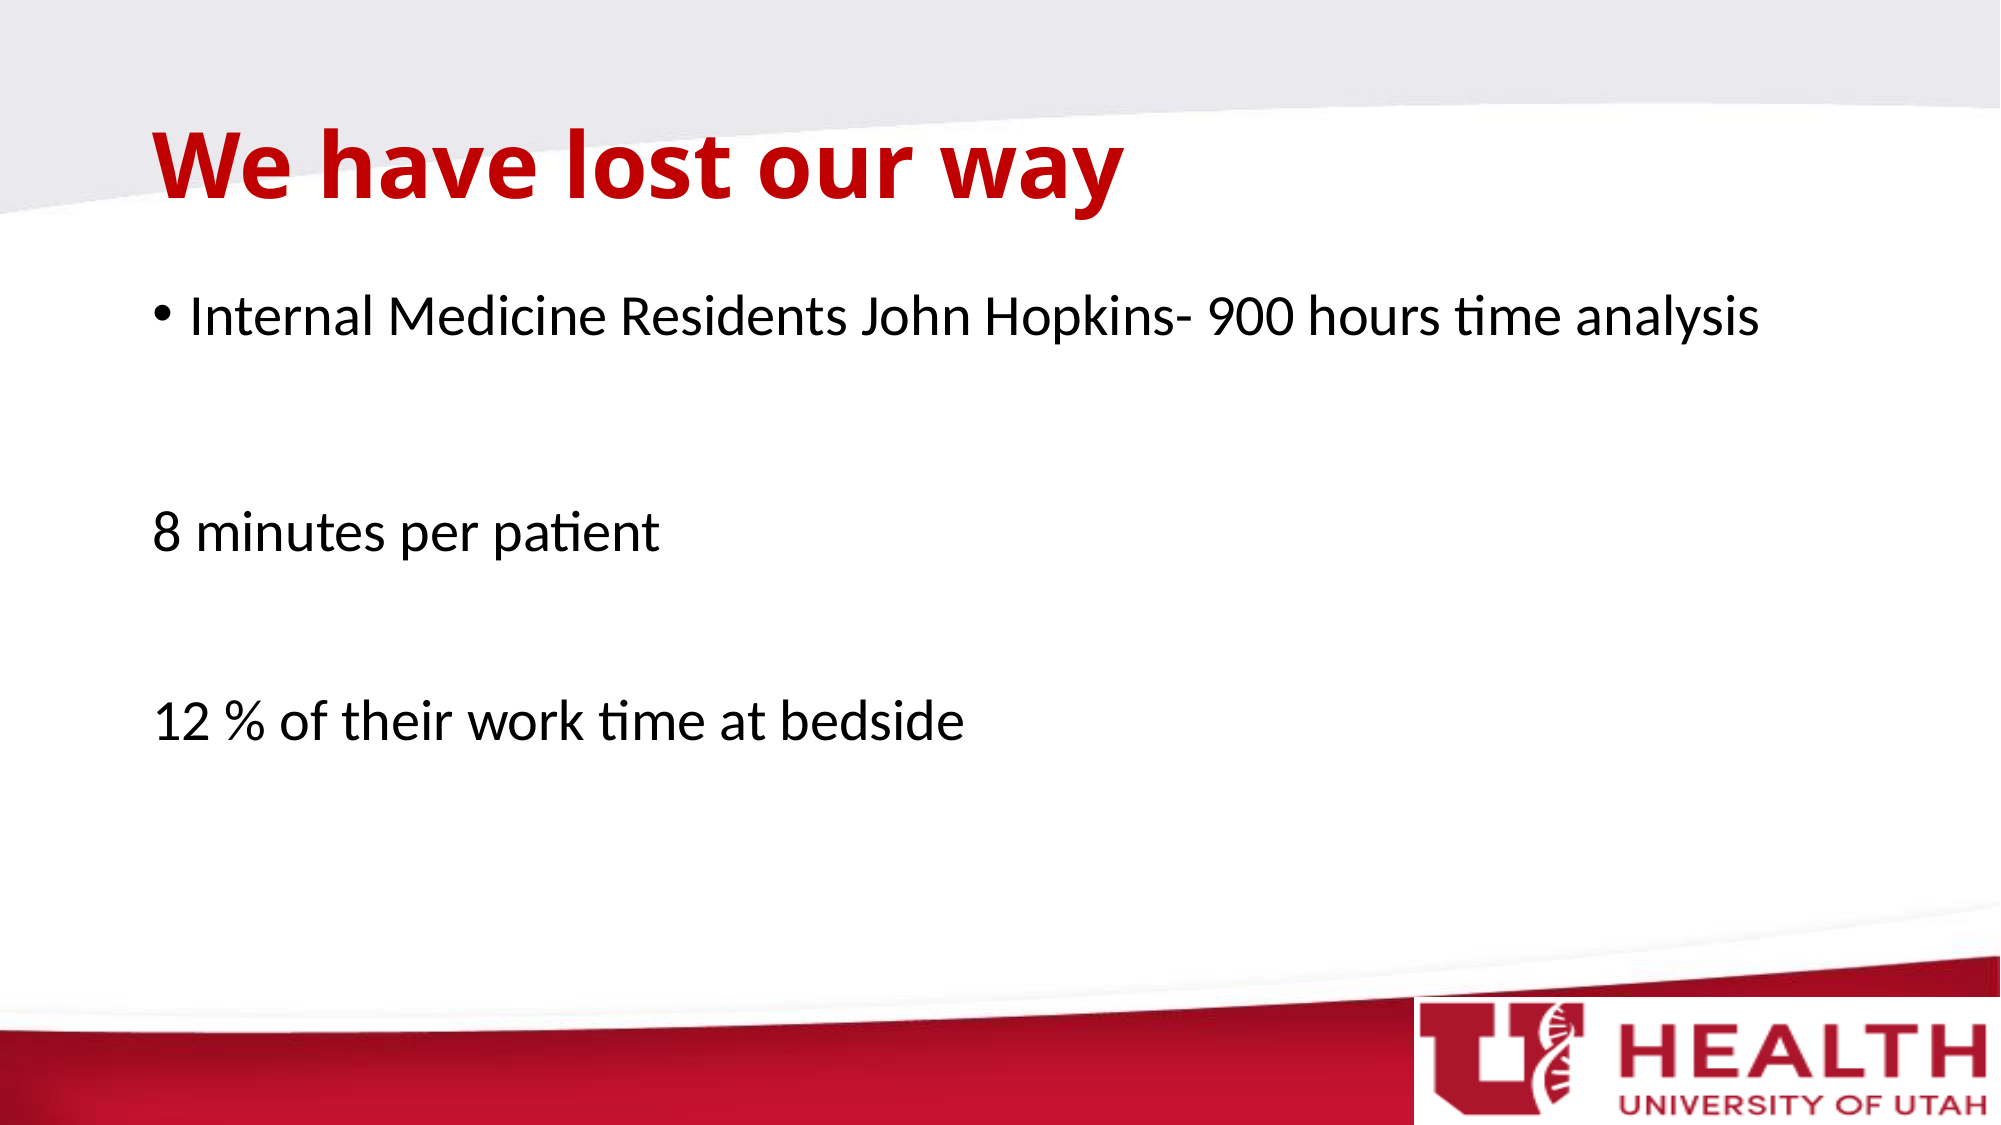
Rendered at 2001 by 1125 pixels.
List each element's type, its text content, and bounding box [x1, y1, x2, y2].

list Internal Medicine Residents John Hopkins- 900 hours time analysis 8 minutes per patient 12 % of their work time at bedside [137, 277, 1863, 1014]
title We have lost our way [137, 59, 1863, 277]
picture [0, 0, 2000, 1125]
